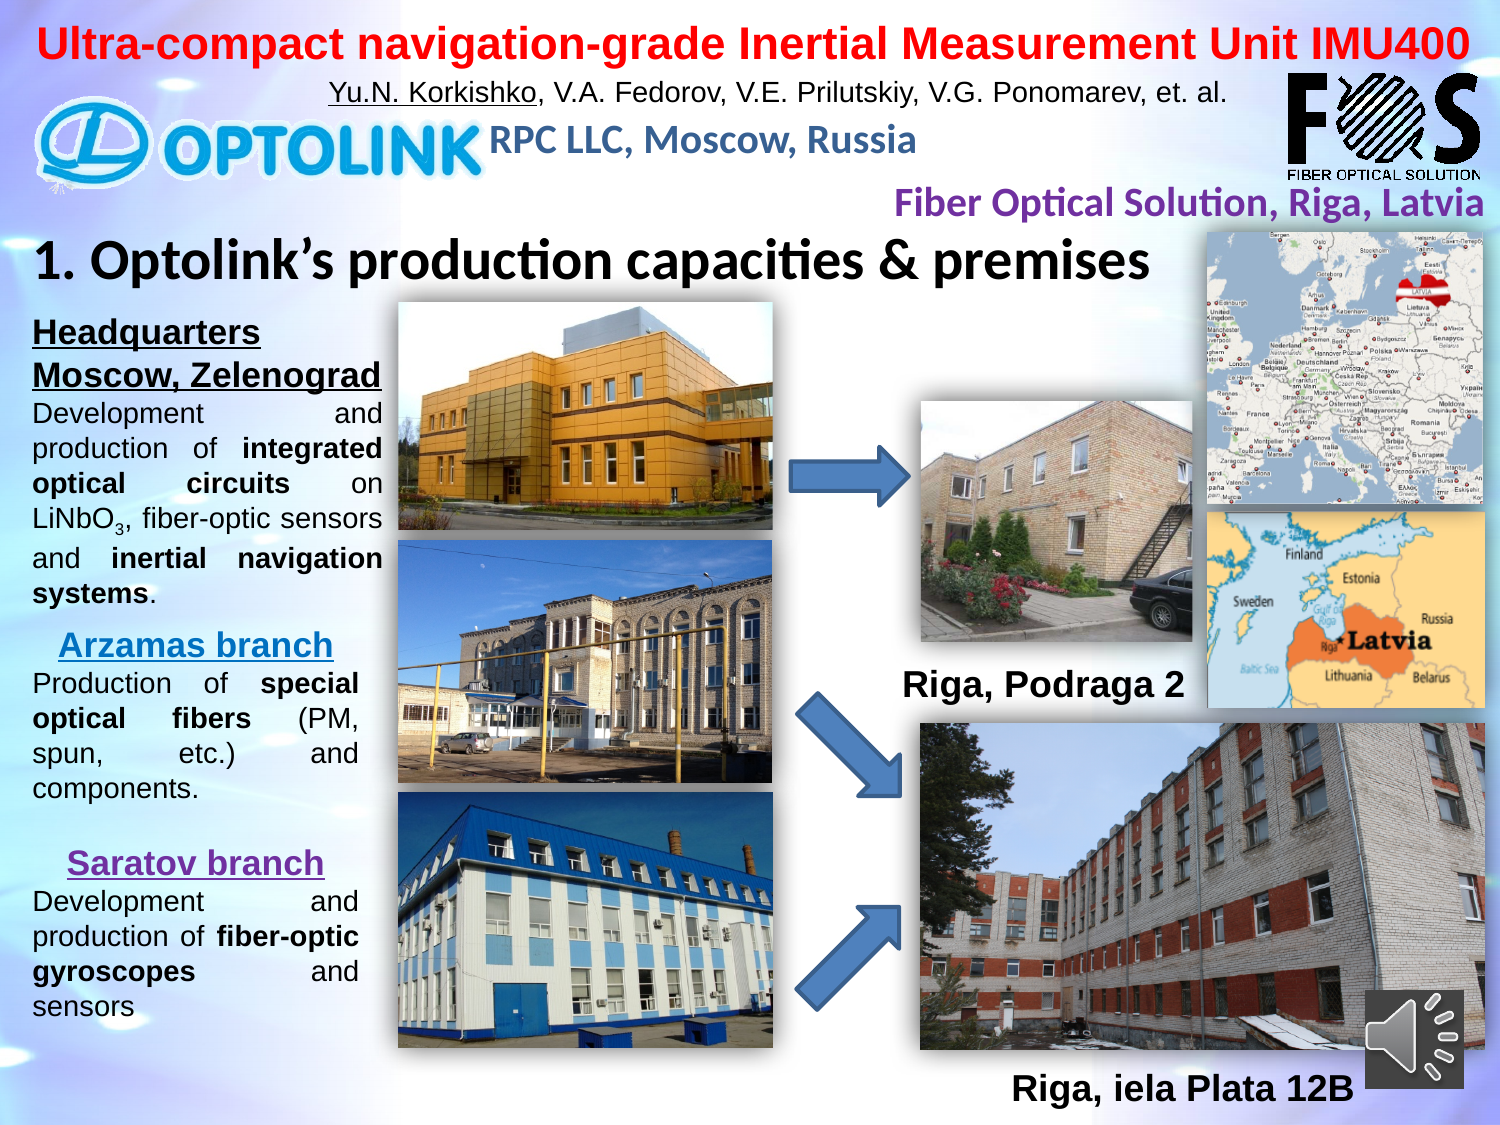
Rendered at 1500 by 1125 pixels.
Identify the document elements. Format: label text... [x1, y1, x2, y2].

picture [919, 0, 1500, 1125]
text_box 1. Optolink’s production capacities & premises [407, 210, 1086, 303]
picture [0, 0, 773, 1125]
text_box [794, 904, 902, 1012]
text_box [795, 691, 902, 799]
text_box [788, 444, 911, 508]
text_box Yu.N. Korkishko, V.A. Fedorov, V.E. Prilutskiy, V.G. Ponomarev, et. al. [407, 73, 1086, 109]
text_box Fiber Optical Solution, Riga, Latvia [855, 170, 1086, 232]
text_box RPC LLC, Moscow, Russia [521, 109, 1086, 170]
text_box Ultra-compact navigation-grade Inertial Measurement Unit IMU400 [407, 13, 1086, 69]
text_box Riga, Podraga 2 [887, 653, 1086, 713]
text_box Riga, iela Plata 12B [932, 1057, 1086, 1117]
